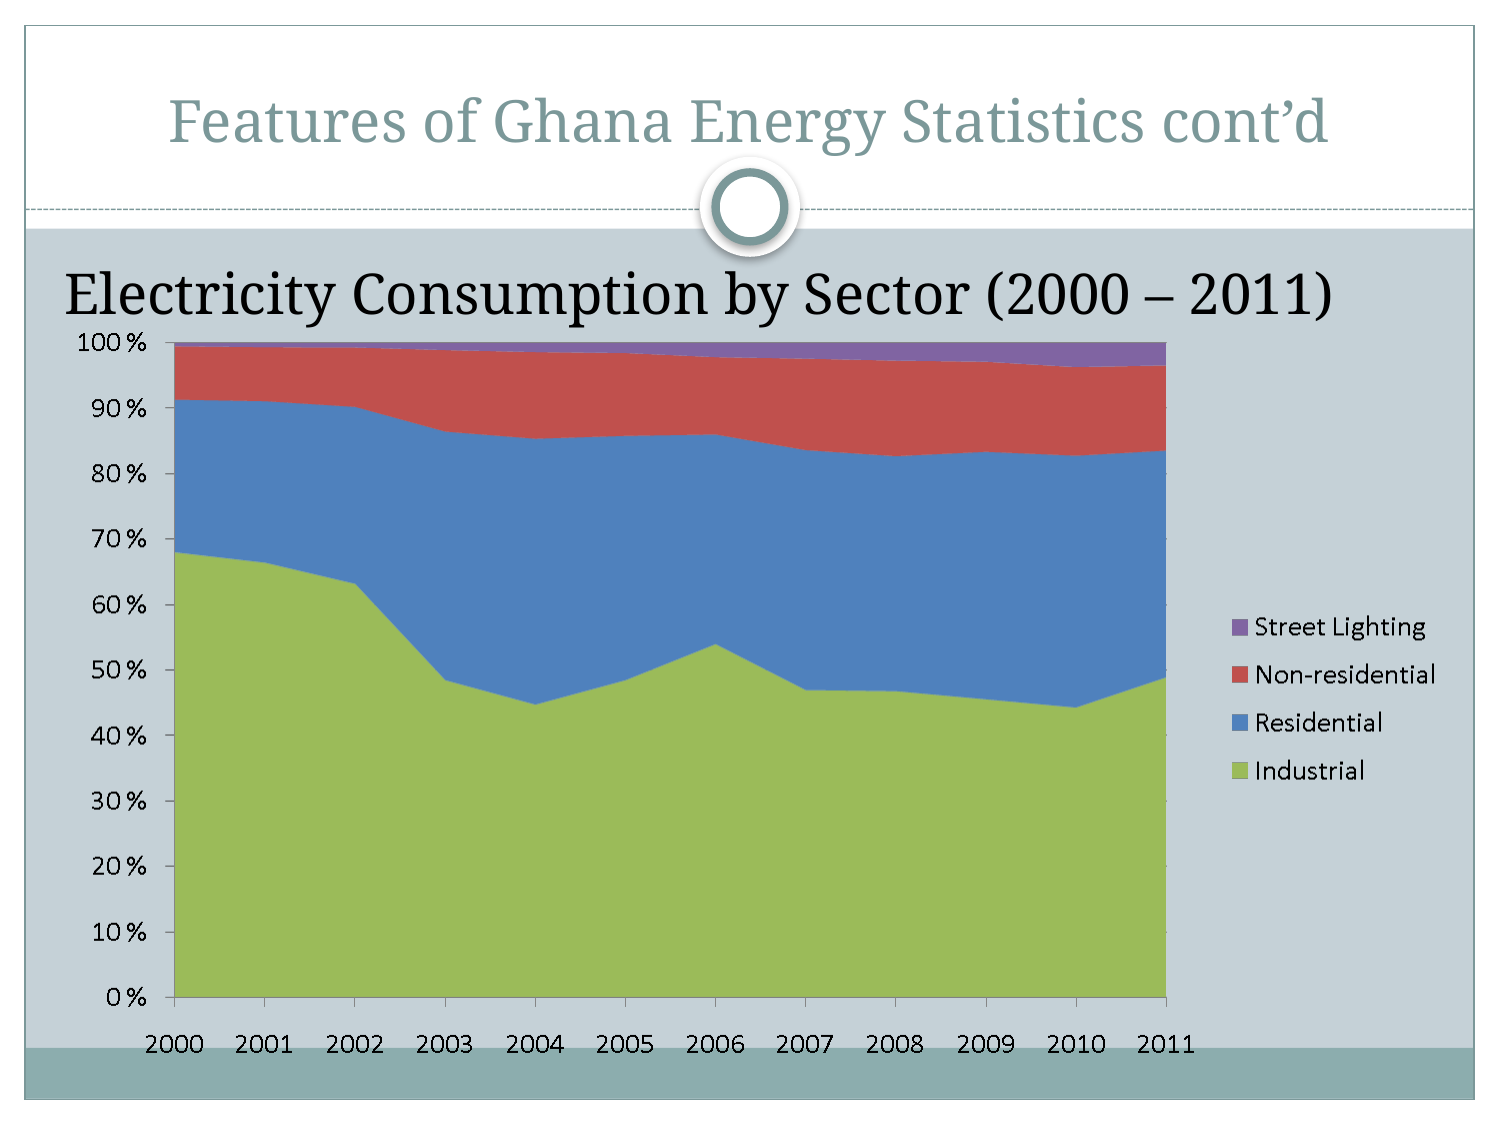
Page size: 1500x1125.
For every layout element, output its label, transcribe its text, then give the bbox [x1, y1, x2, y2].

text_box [52, 314, 1460, 1083]
list Electricity Consumption by Sector (2000 – 2011) [49, 250, 1445, 314]
title Features of Ghana Energy Statistics cont’d [49, 37, 1450, 163]
